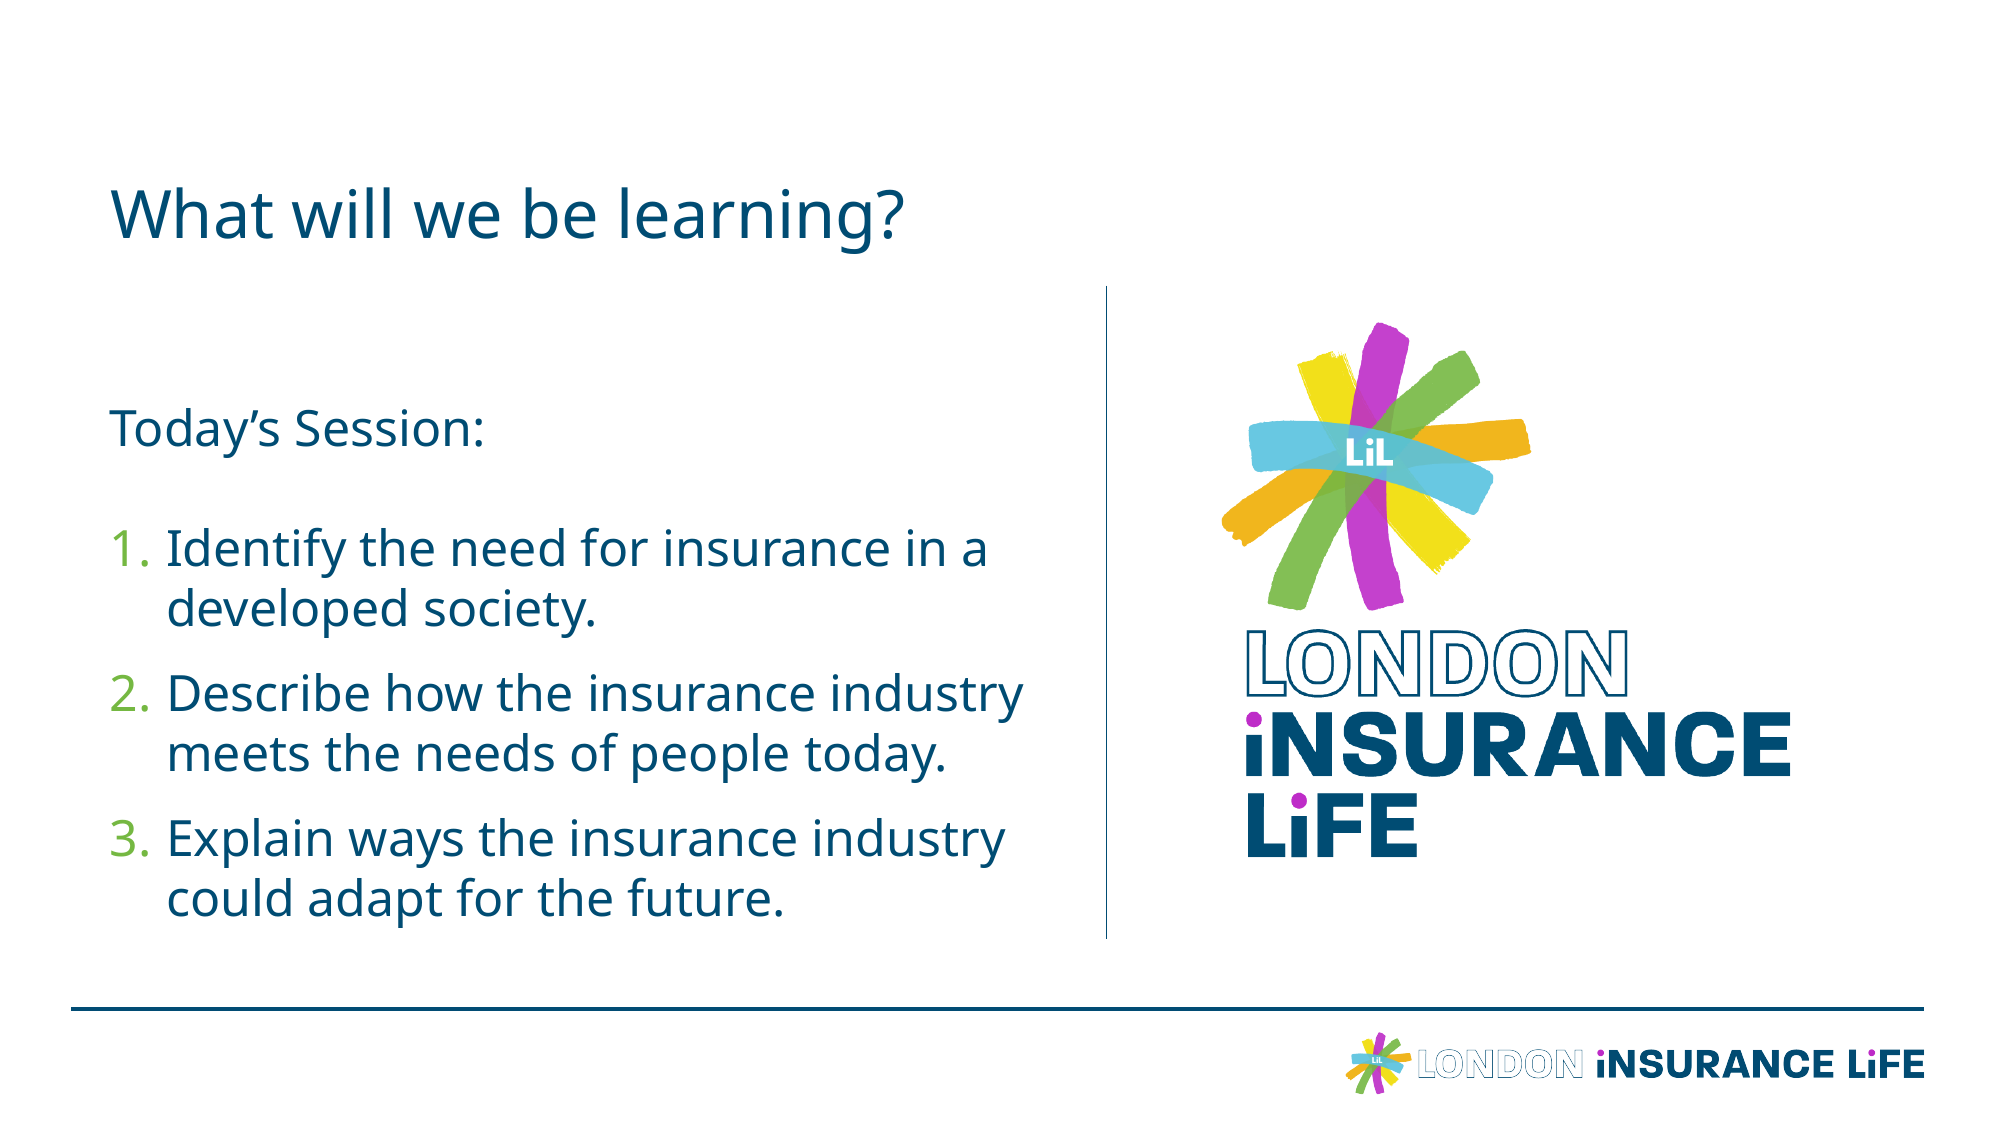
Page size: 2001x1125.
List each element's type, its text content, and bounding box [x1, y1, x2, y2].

title What will we be learning? [95, 147, 1105, 286]
picture [1334, 1028, 1932, 1101]
picture [1174, 200, 1845, 940]
text_box Today’s Session: Identify the need for insurance in a developed society. Describe how the insurance industry meets the needs of people today. Explain ways the insurance industry could adapt for the future. [94, 388, 1058, 934]
